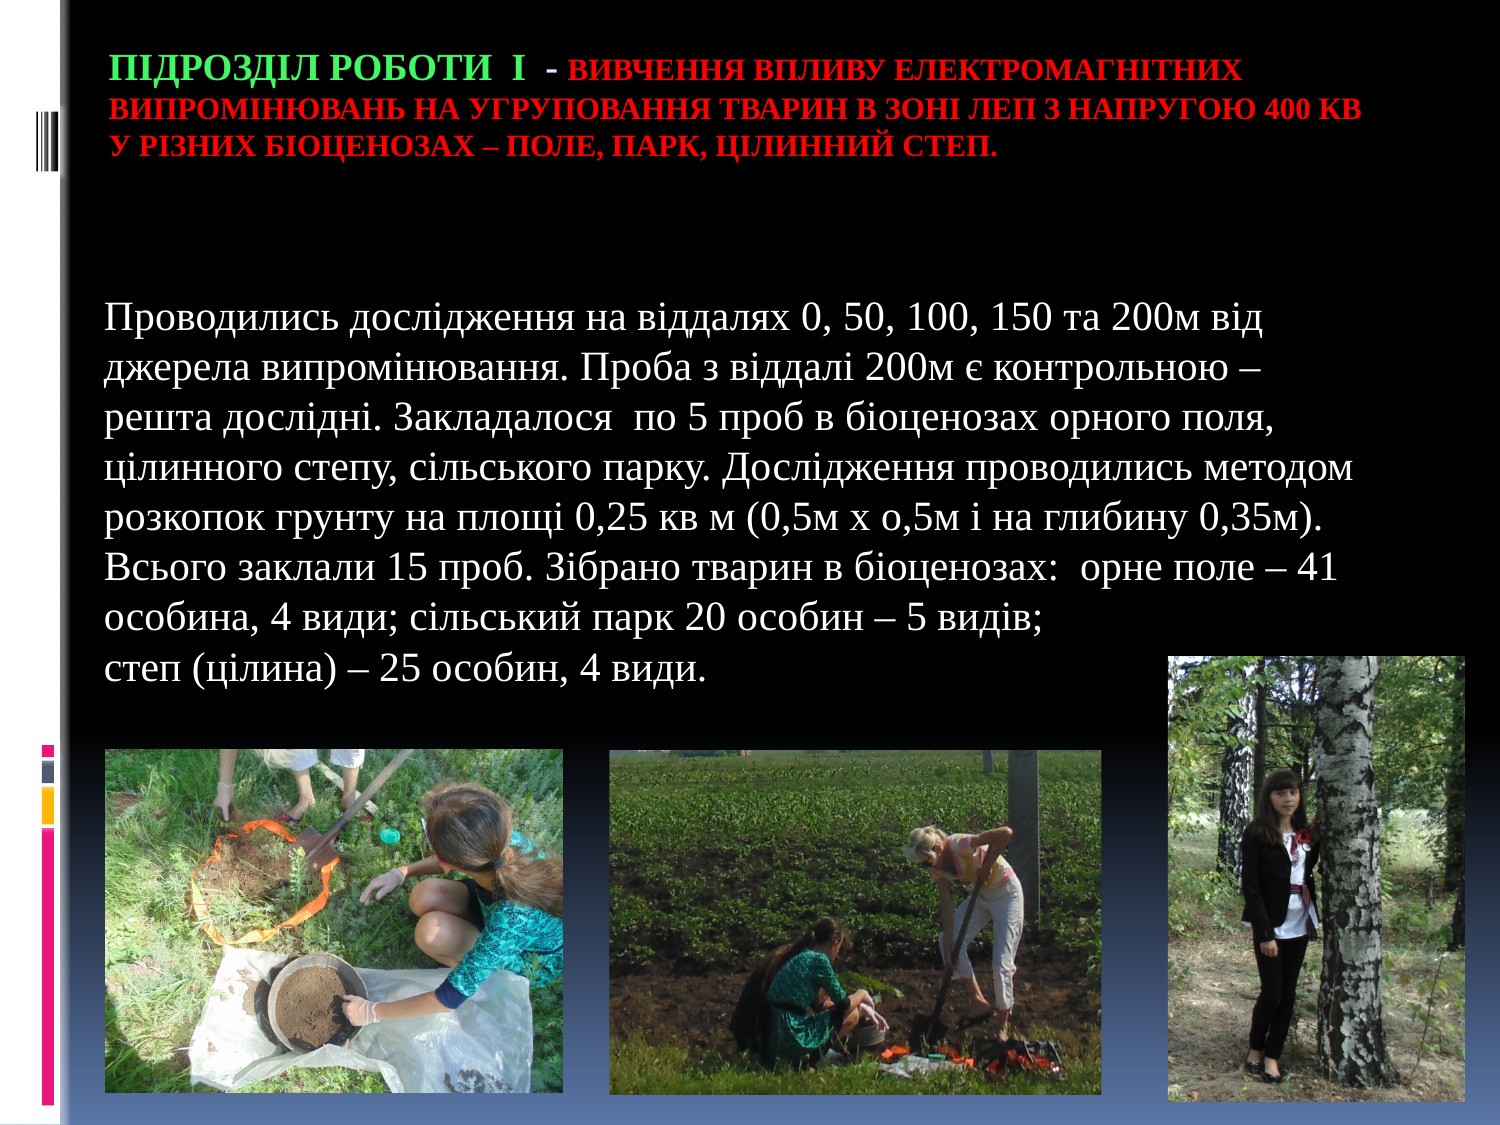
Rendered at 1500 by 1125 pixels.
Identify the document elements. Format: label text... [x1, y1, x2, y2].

picture [104, 749, 563, 1094]
title підрозділ роботи І - Вивчення впливу електромагнітних випромінювань на угруповання тварин в зоні ЛЕП з напругою 400 КВ у різних біоценозах – поле, парк, цілинний степ. [93, 35, 1382, 174]
picture [1167, 655, 1466, 1103]
subtitle Проводились дослідження на віддалях 0, 50, 100, 150 та 200м від джерела випромінювання. Проба з віддалі 200м є контрольною – решта дослідні. Закладалося по 5 проб в біоценозах орного поля, цілинного степу, сільського парку. Дослідження проводились методом розкопок грунту на площі 0,25 кв м (0,5м х о,5м і на глибину 0,35м). Всього заклали 15 проб. Зібрано тварин в біоценозах: орне поле – 41 особина, 4 види; сільський парк 20 особин – 5 видів; степ (цілина) – 25 особин, 4 види. [87, 269, 1376, 797]
picture [608, 749, 1102, 1095]
